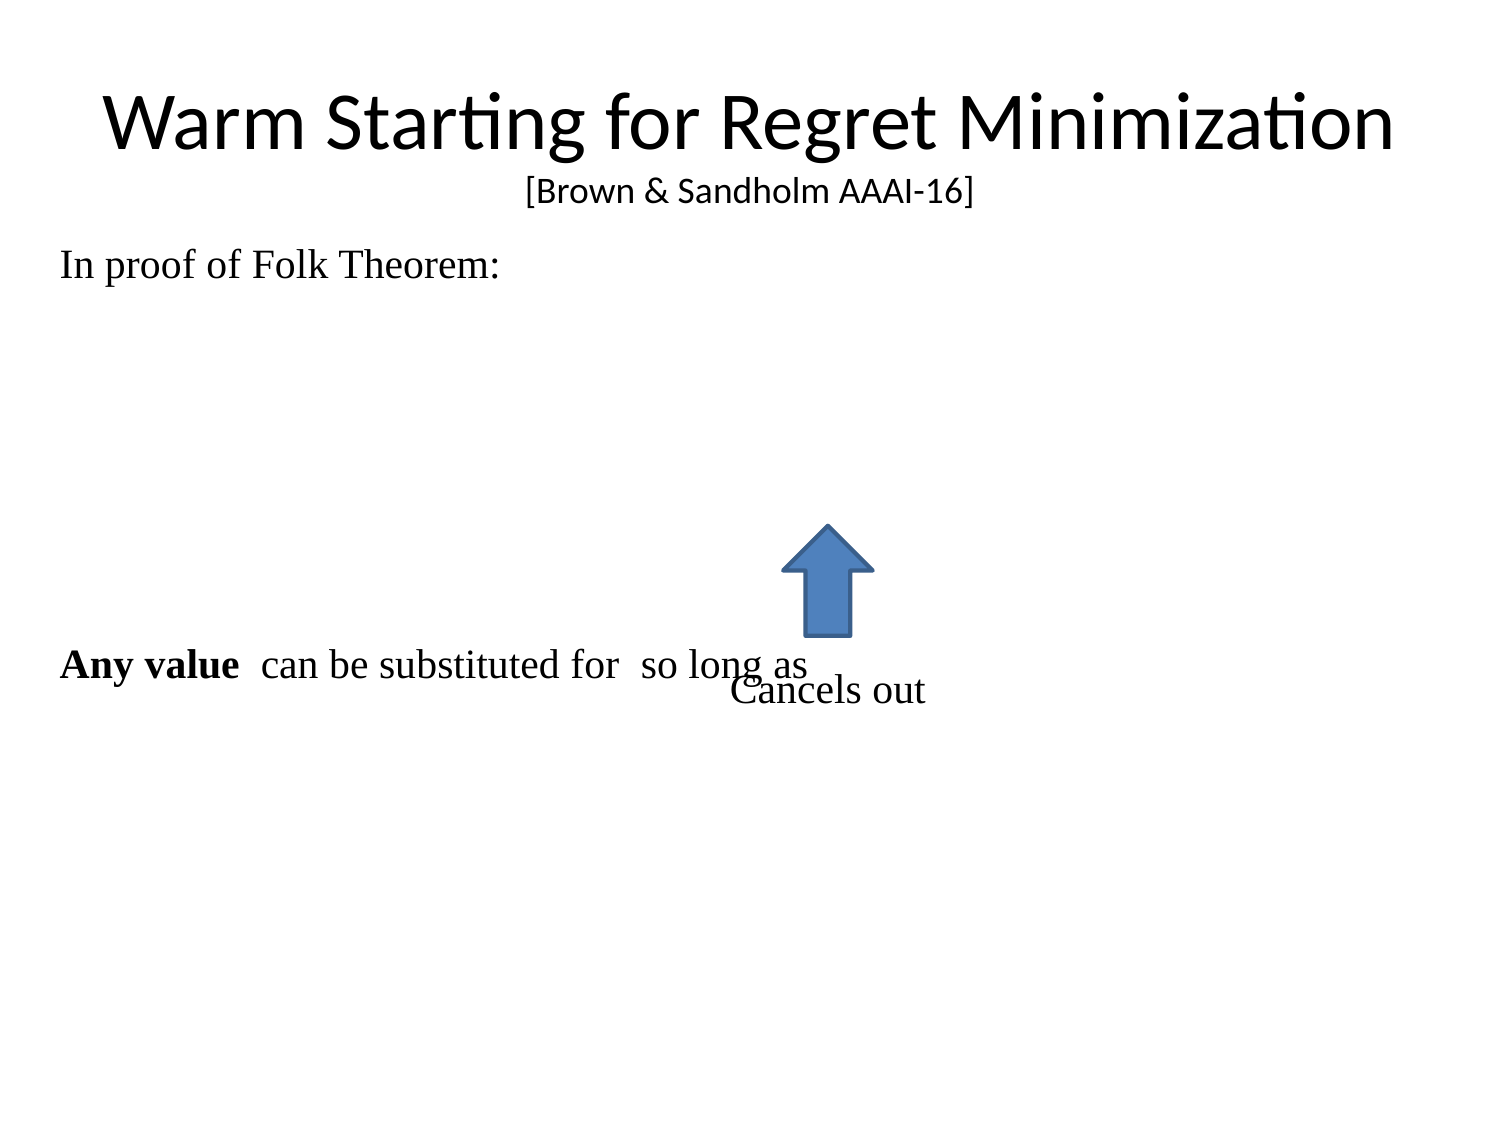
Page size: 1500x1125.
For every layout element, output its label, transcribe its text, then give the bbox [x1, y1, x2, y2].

title Warm Starting for Regret Minimization [Brown & Sandholm AAAI-16] [75, 45, 1425, 233]
text_box Cancels out [715, 654, 941, 720]
text_box [781, 523, 875, 638]
